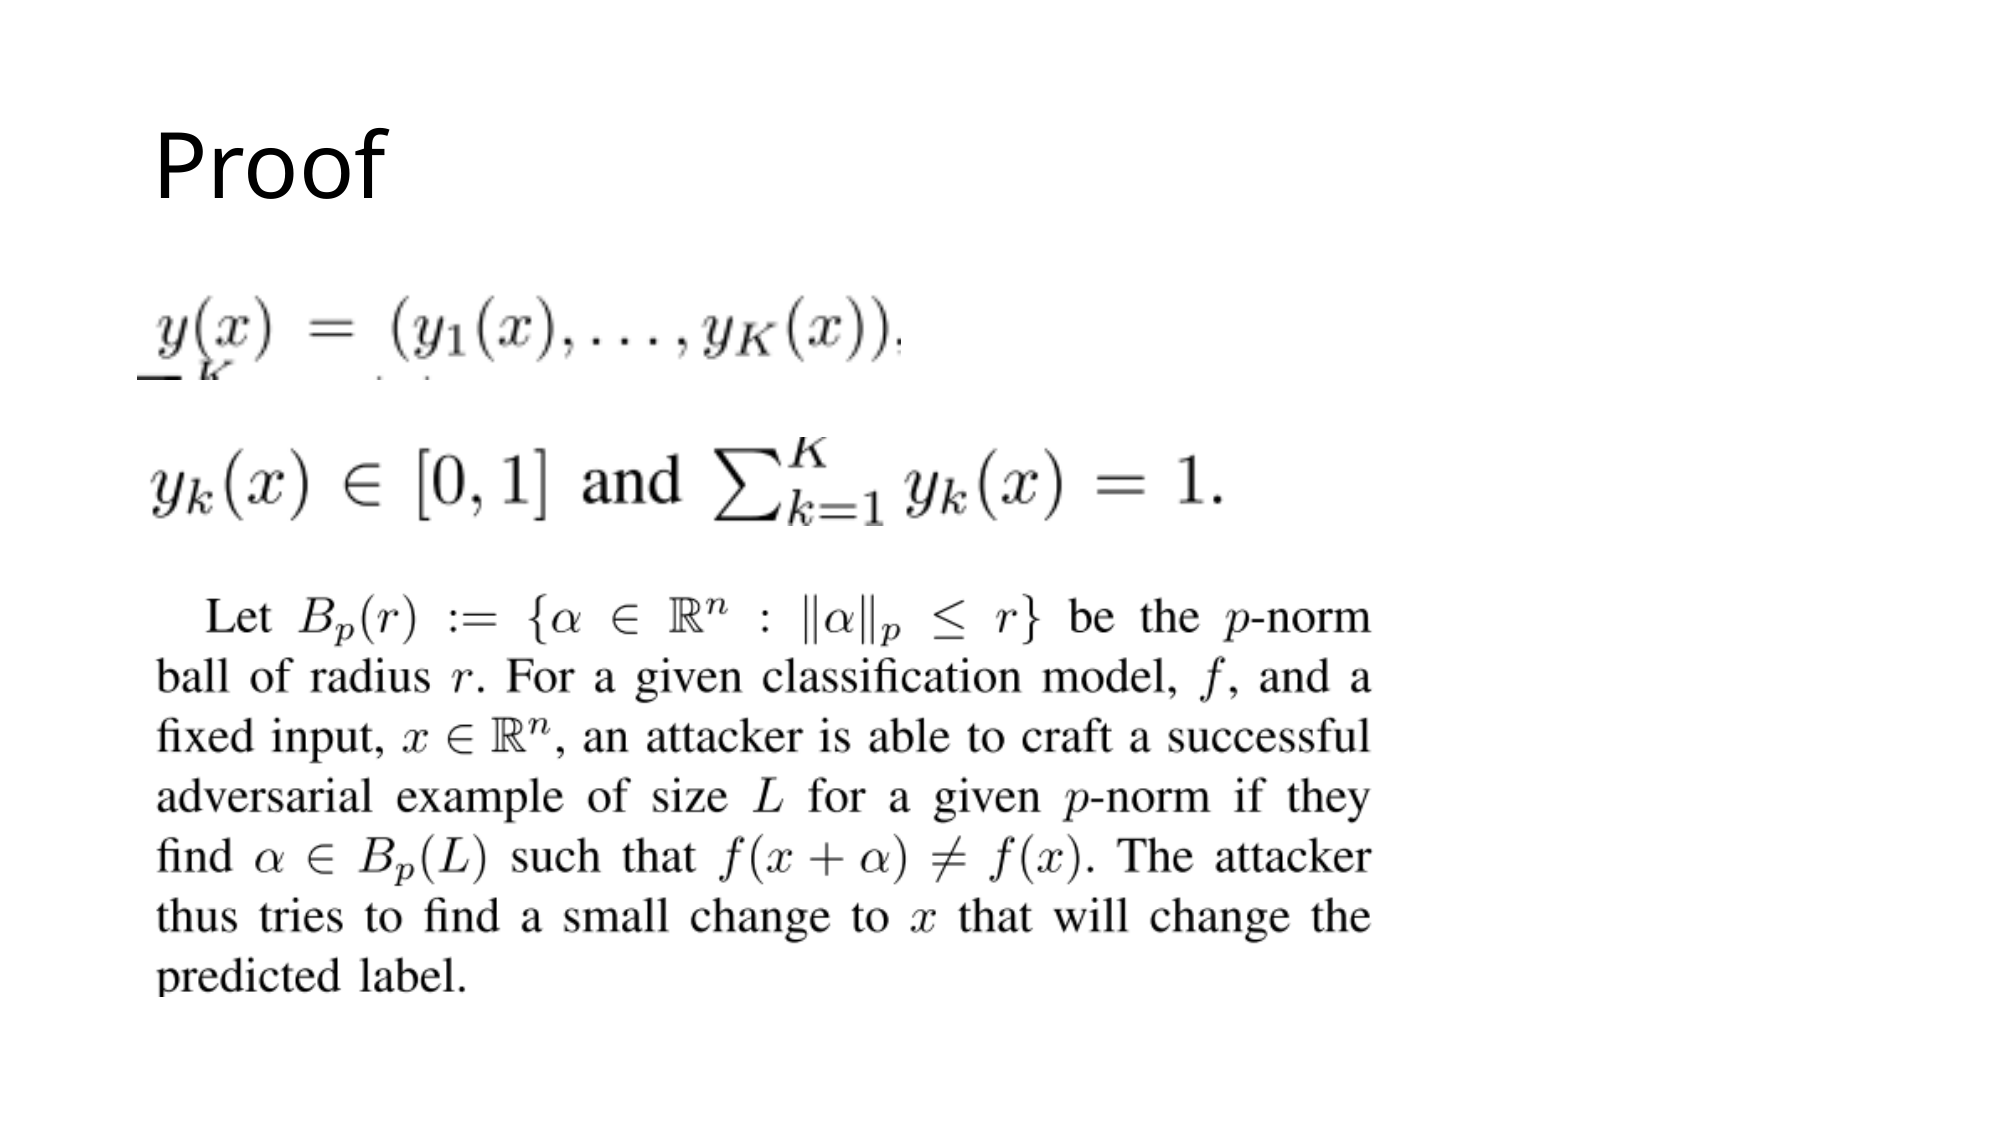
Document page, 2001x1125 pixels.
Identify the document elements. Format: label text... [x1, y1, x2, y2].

title Proof [137, 59, 1863, 278]
picture [137, 437, 1231, 526]
picture [120, 584, 1447, 997]
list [137, 291, 901, 380]
